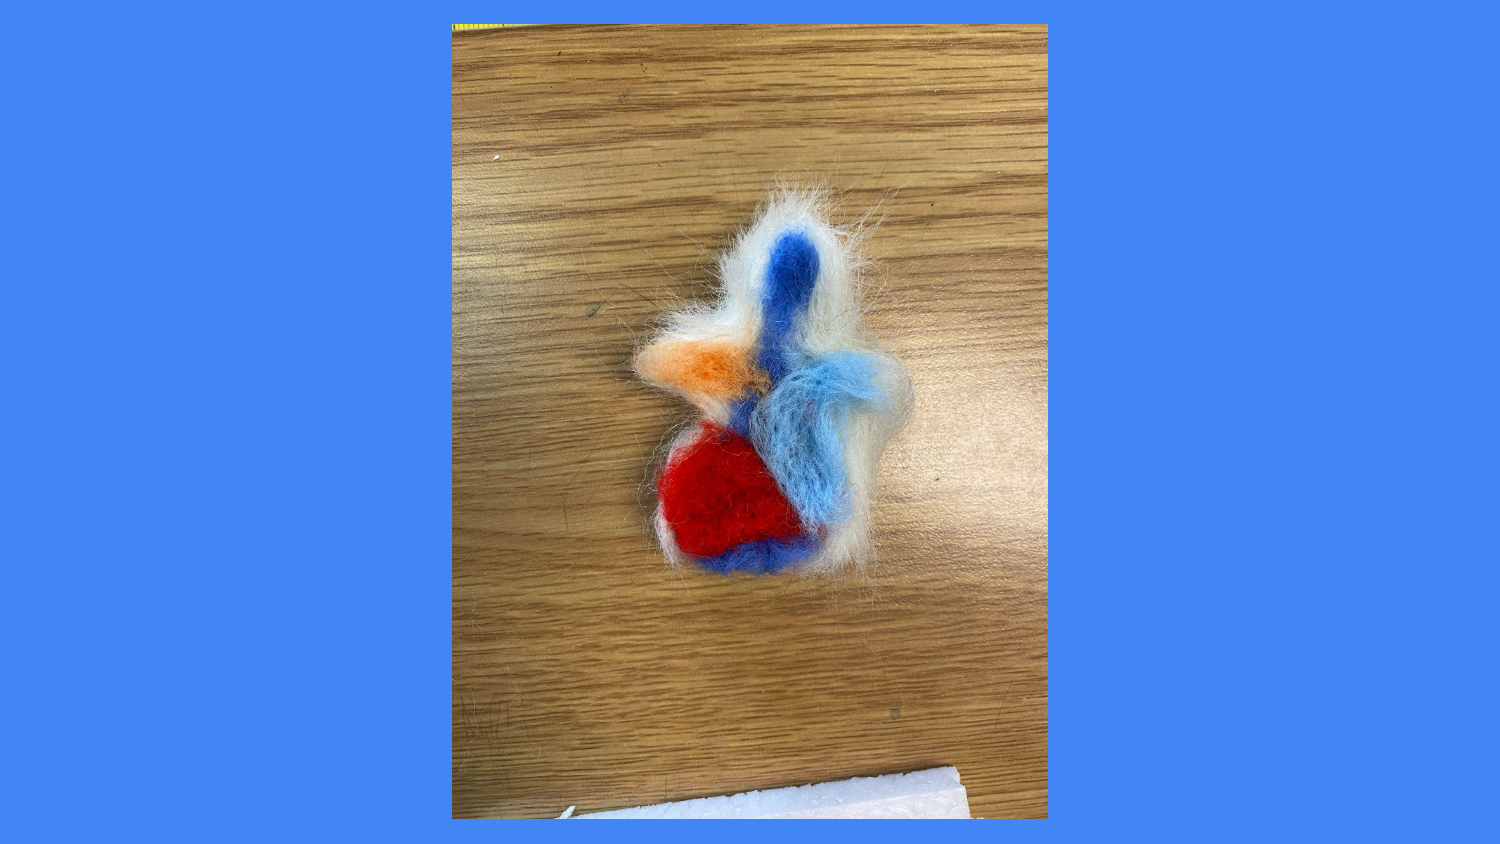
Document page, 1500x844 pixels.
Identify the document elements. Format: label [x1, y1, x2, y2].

picture [452, 24, 1048, 819]
